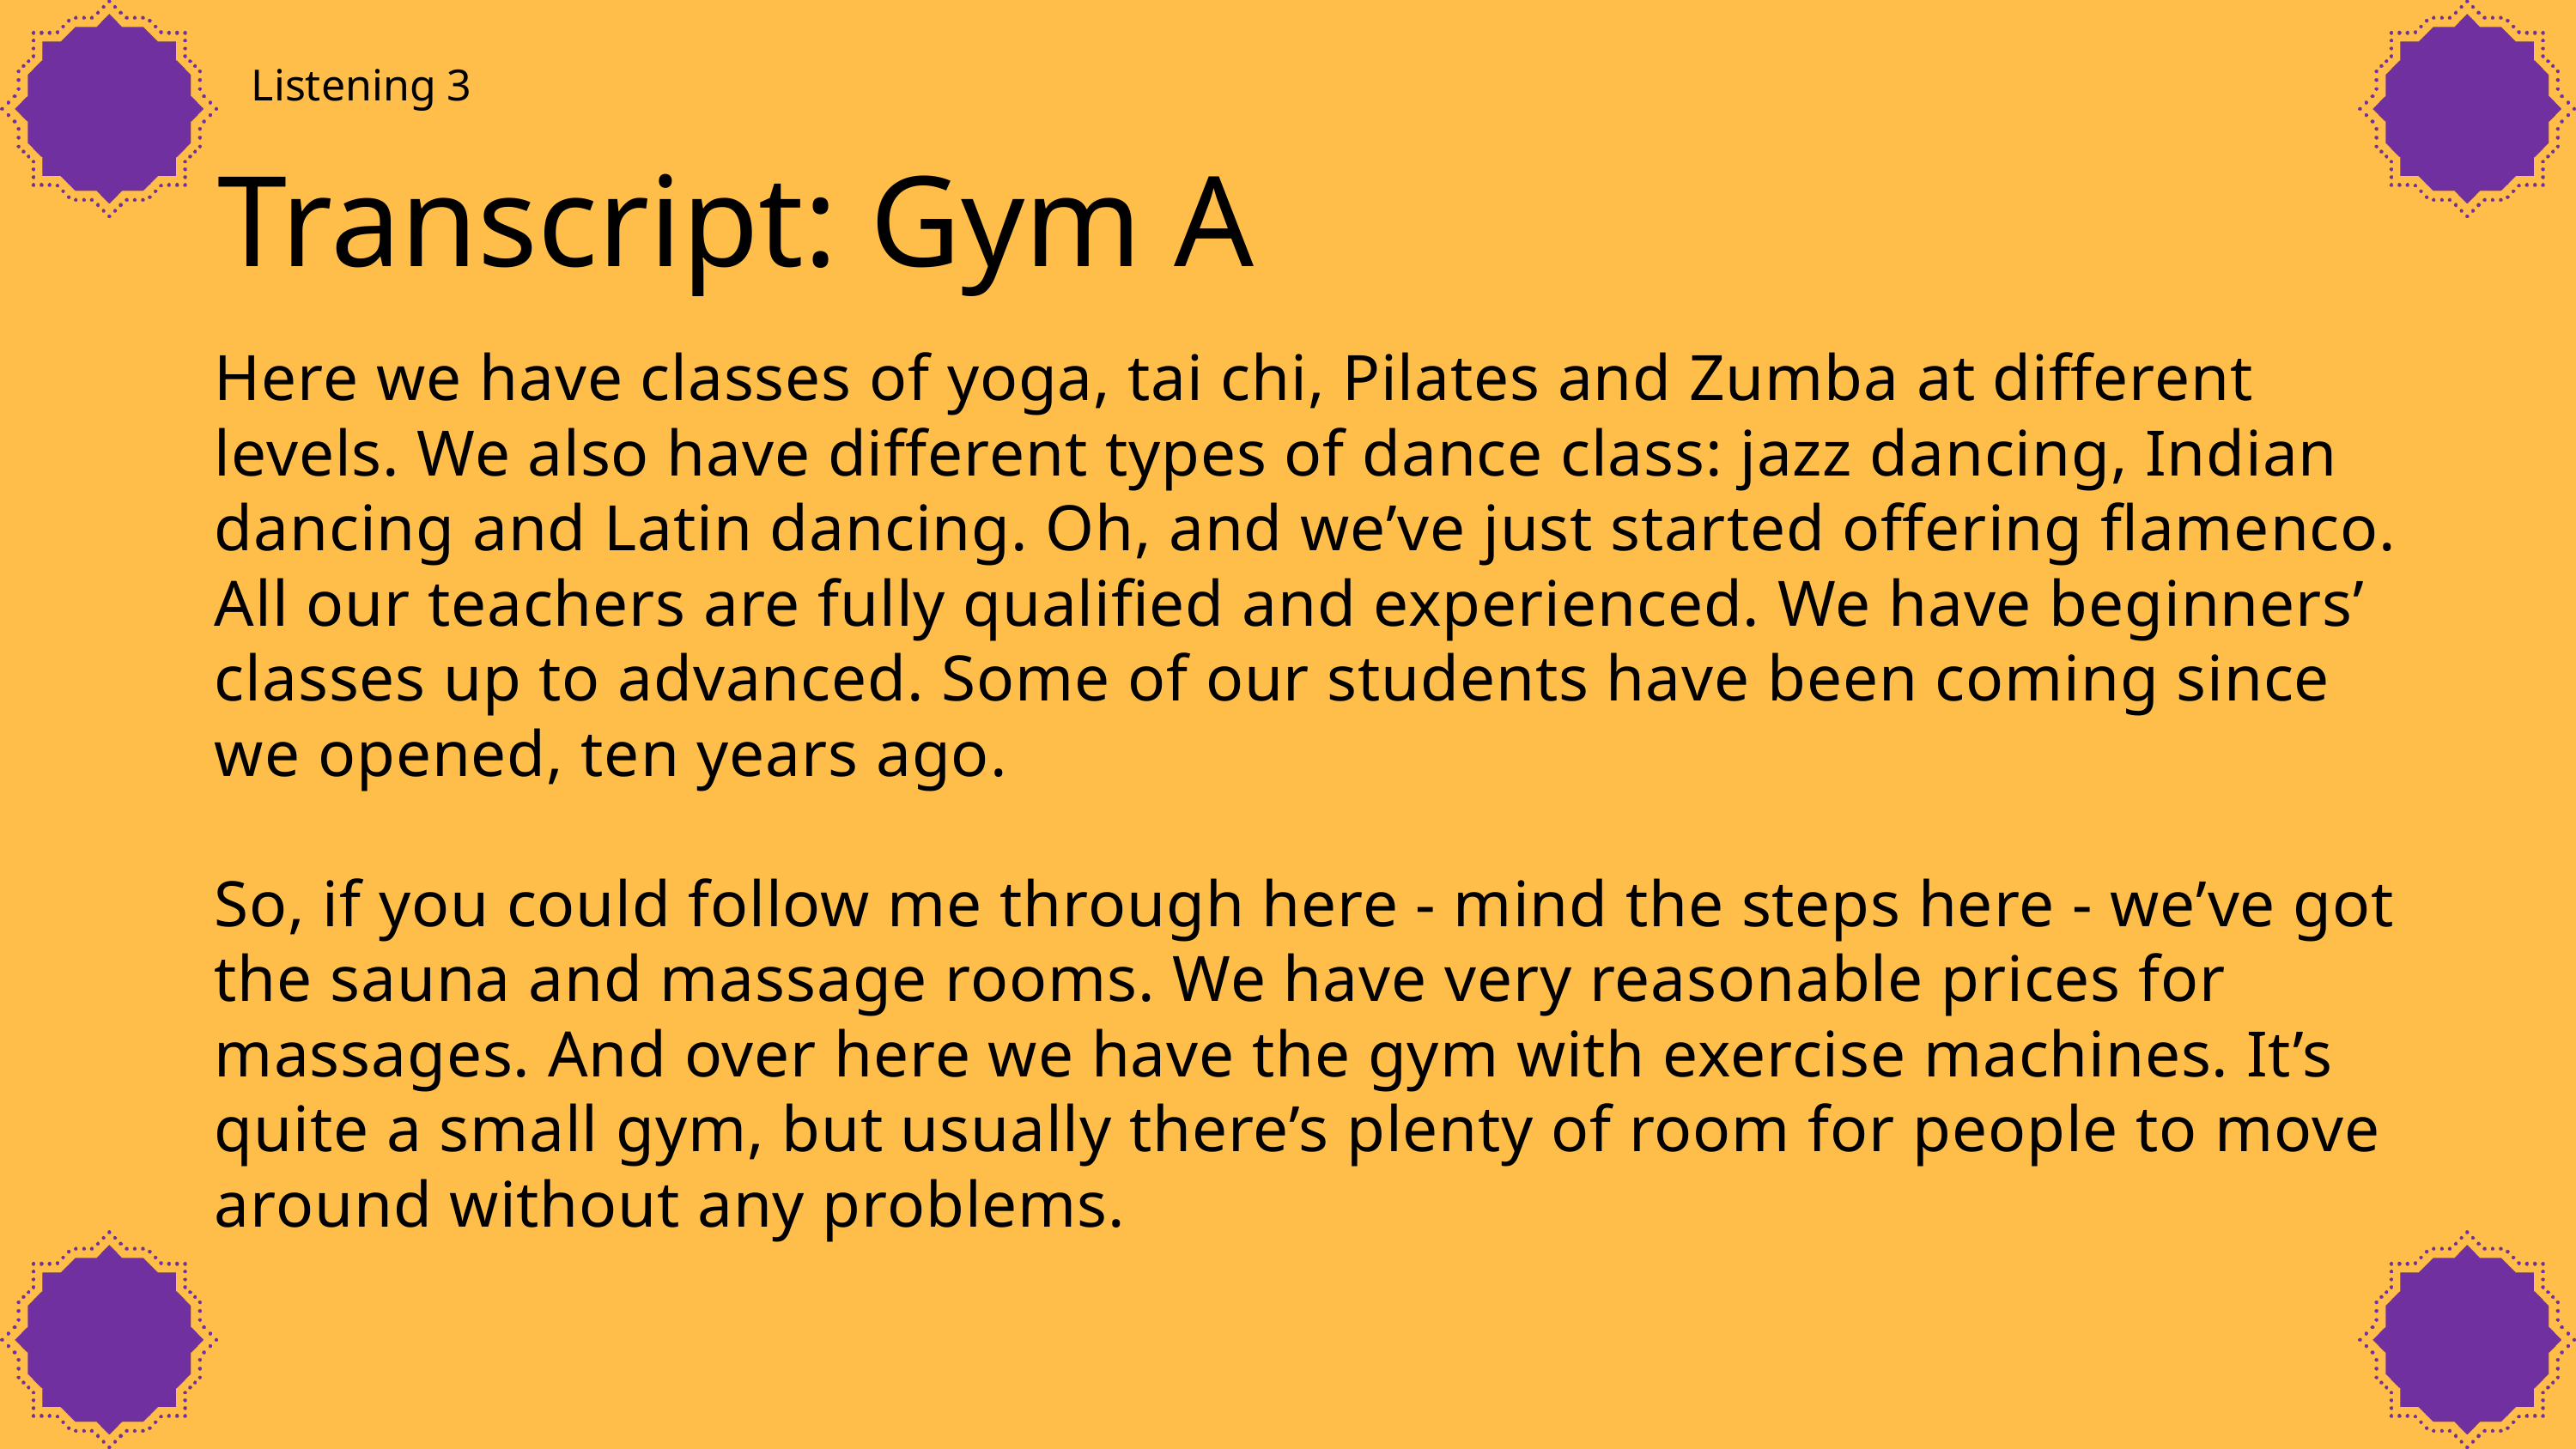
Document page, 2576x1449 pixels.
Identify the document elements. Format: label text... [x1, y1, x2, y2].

text_box Transcript: Gym A [217, 154, 1415, 293]
picture [2357, 1230, 2576, 1449]
text_box Here we have classes of yoga, tai chi, Pilates and Zumba at different levels. We also have different types of dance class: jazz dancing, Indian dancing and Latin dancing. Oh, and we’ve just started offering flamenco. All our teachers are fully qualified and experienced. We have beginners’ classes up to advanced. Some of our students have been coming since we opened, ten years ago. So, if you could follow me through here - mind the steps here - we’ve got the sauna and massage rooms. We have very reasonable prices for massages. And over here we have the gym with exercise machines. It’s quite a small gym, but usually there’s plenty of room for people to move around without any problems. [215, 337, 2428, 1240]
picture [0, 1230, 219, 1449]
text_box Listening 3 [251, 58, 806, 110]
picture [0, 0, 219, 219]
picture [2357, 0, 2576, 219]
